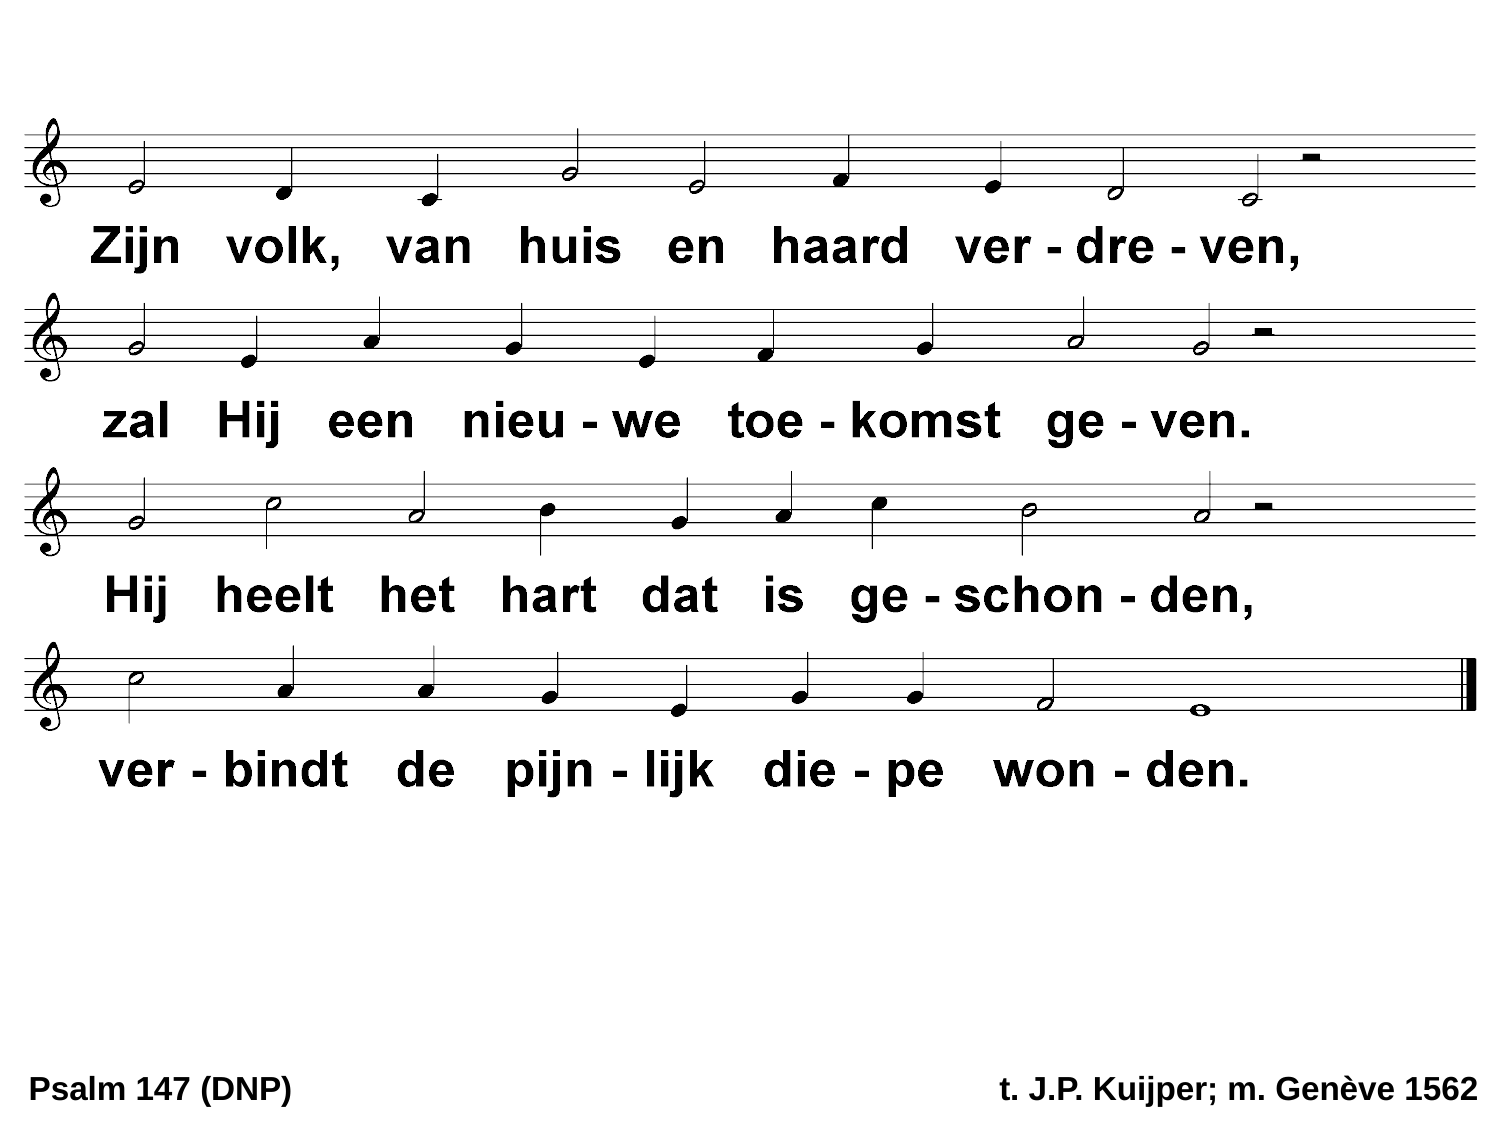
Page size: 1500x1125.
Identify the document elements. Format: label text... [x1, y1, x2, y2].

picture [10, 103, 1490, 811]
text_box Psalm 147 (DNP) t. J.P. Kuijper; m. Genève 1562 [13, 1059, 1495, 1115]
